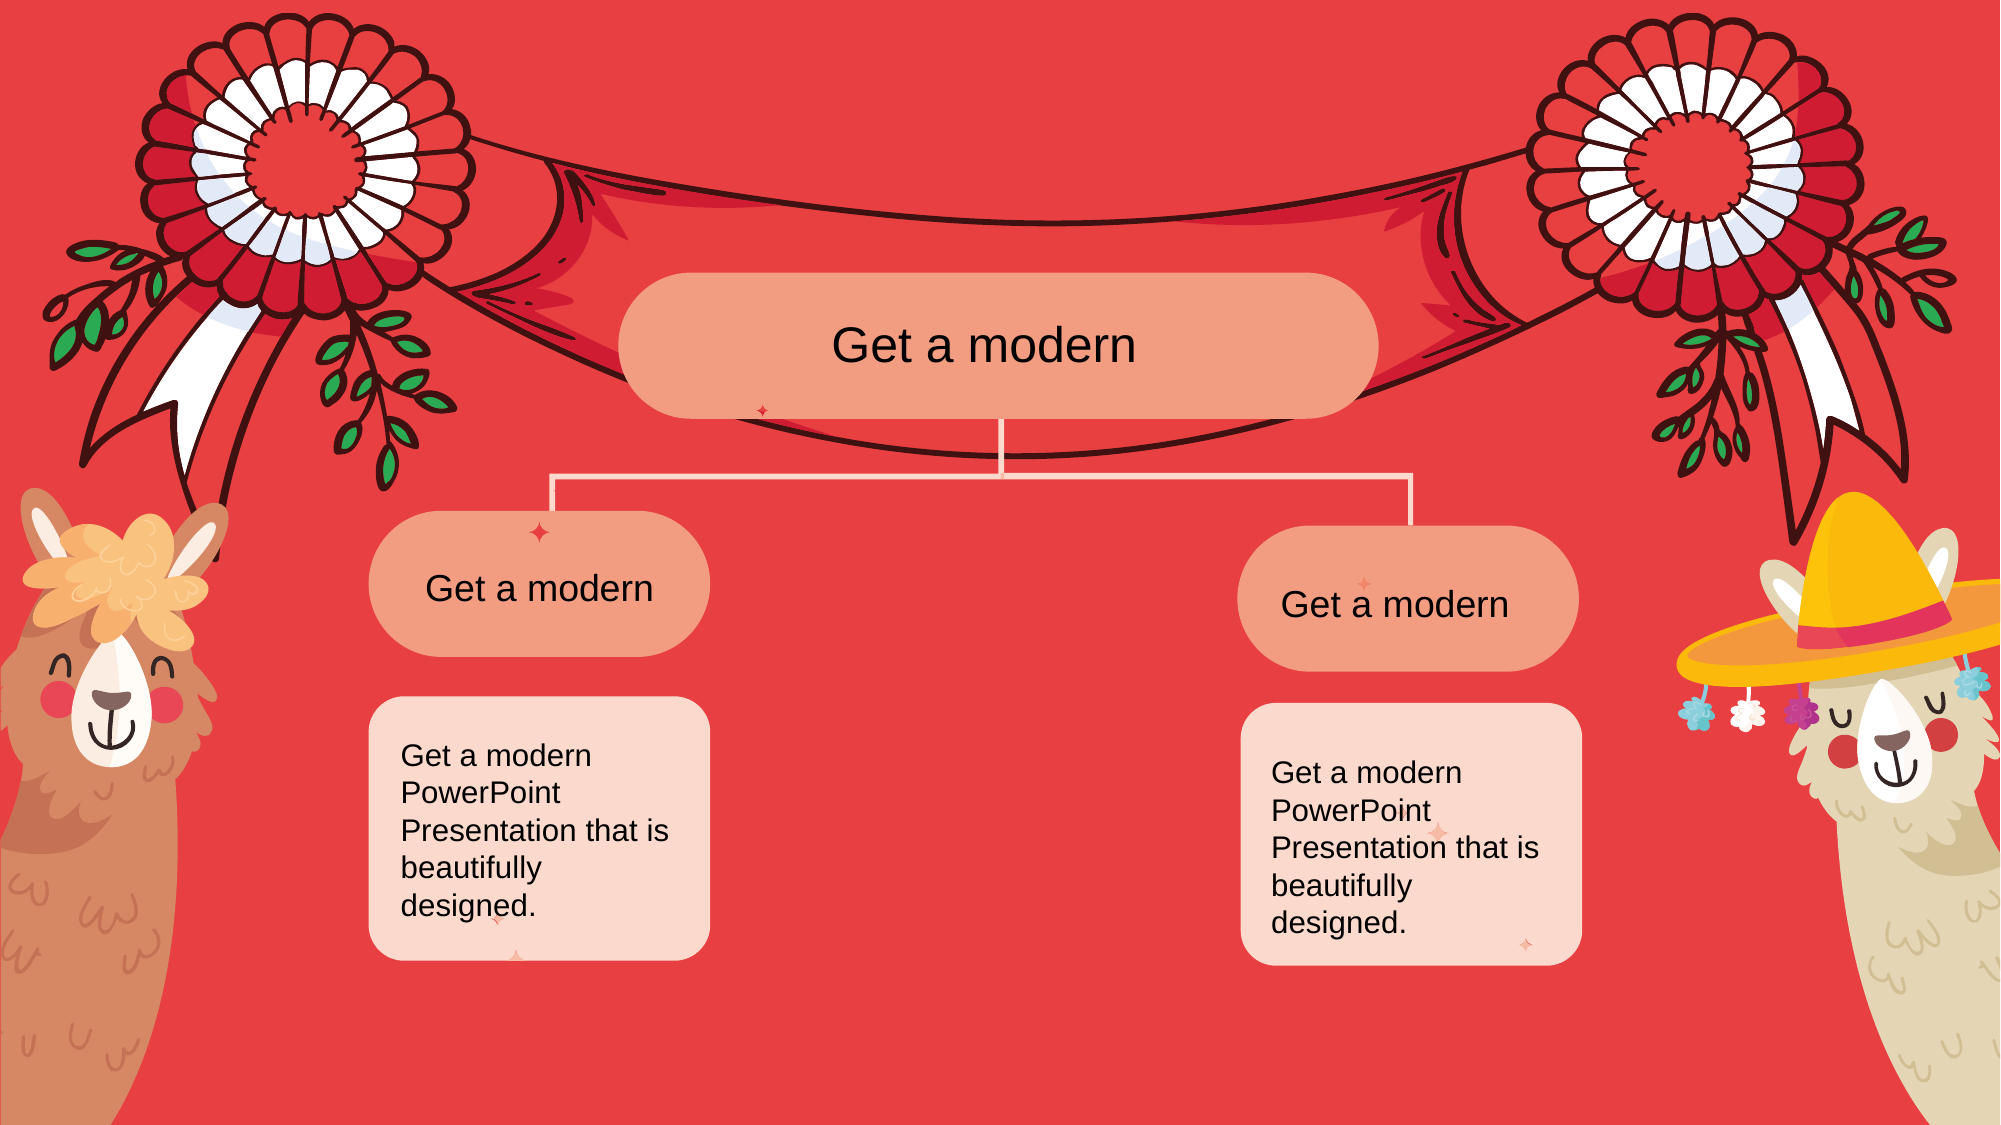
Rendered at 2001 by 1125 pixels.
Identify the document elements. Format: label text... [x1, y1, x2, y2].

text_box [1000, 472, 1005, 480]
text_box [549, 419, 1005, 510]
text_box Get a modern [1263, 572, 1527, 677]
text_box [618, 272, 1379, 419]
text_box Get a modern PowerPoint Presentation that is beautifully designed. [1256, 745, 1564, 948]
text_box Get a modern PowerPoint Presentation that is beautifully designed. [385, 727, 693, 930]
text_box Get a modern [407, 556, 672, 662]
text_box [504, 949, 528, 961]
text_box [1240, 702, 1583, 966]
text_box [1237, 525, 1579, 669]
text_box [368, 696, 711, 961]
text_box [368, 510, 711, 649]
text_box [1005, 472, 1414, 526]
text_box Get a modern [813, 305, 1184, 380]
